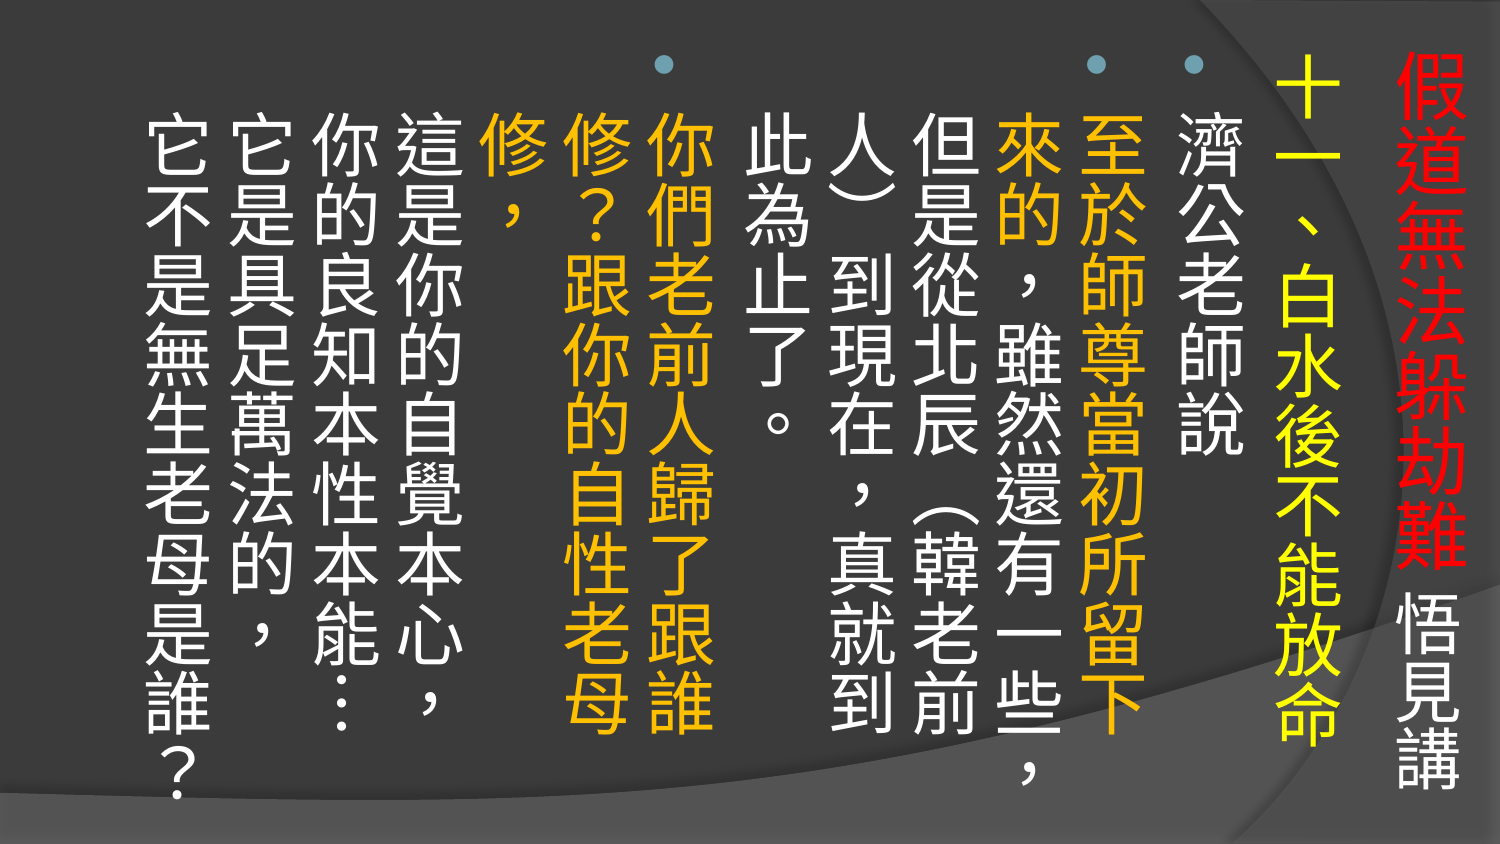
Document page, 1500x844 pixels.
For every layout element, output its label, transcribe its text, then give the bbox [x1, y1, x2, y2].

title 假道無法躲劫難 悟見講 [1376, 21, 1483, 820]
list 十一、白水後不能放命 濟公老師說 至於師尊當初所留下來的，雖然還有一些，但是從北辰（韓老前人）到現在，真就到此為止了。 你們老前人歸了跟誰修？跟你的自性老母修， 這是你的自覺本心，你的良知本性本能…它是具足萬法的， 它不是無生老母是誰？ [29, 31, 1357, 819]
